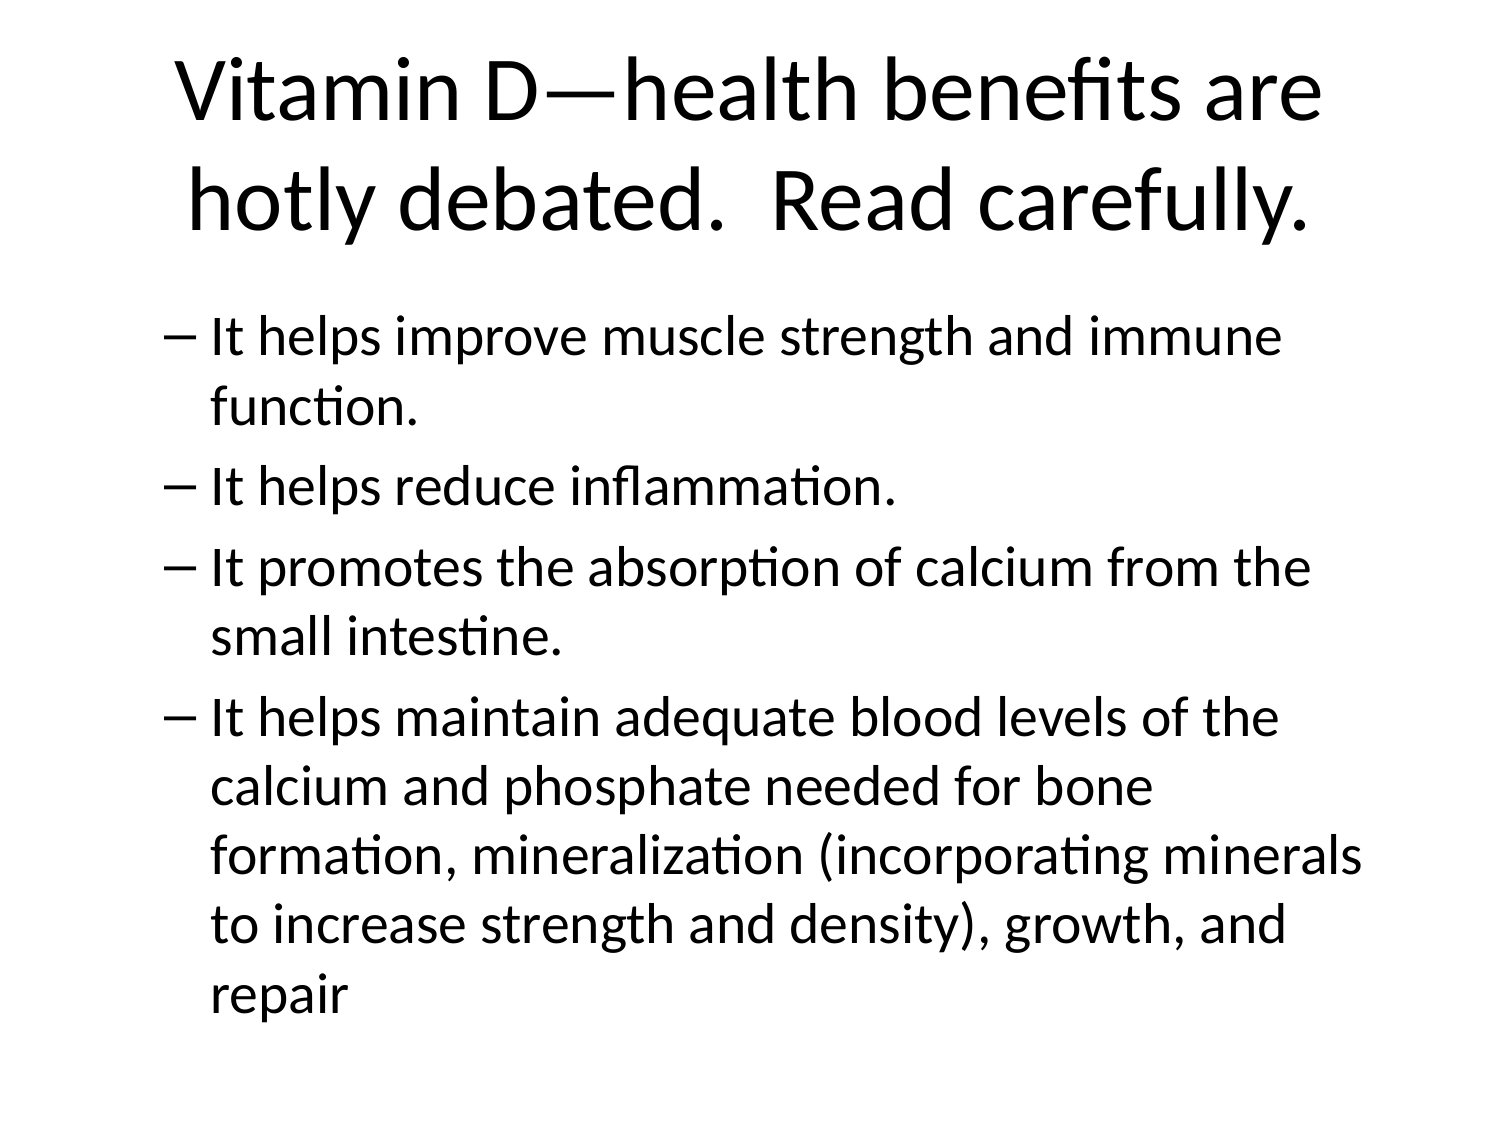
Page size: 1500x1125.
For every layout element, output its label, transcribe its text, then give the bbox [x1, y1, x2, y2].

list It helps improve muscle strength and immune function. It helps reduce inflammation. It promotes the absorption of calcium from the small intestine. It helps maintain adequate blood levels of the calcium and phosphate needed for bone formation, mineralization (incorporating minerals to increase strength and density), growth, and repair [75, 200, 1425, 1038]
title Vitamin D—health benefits are hotly debated. Read carefully. [75, 45, 1425, 200]
